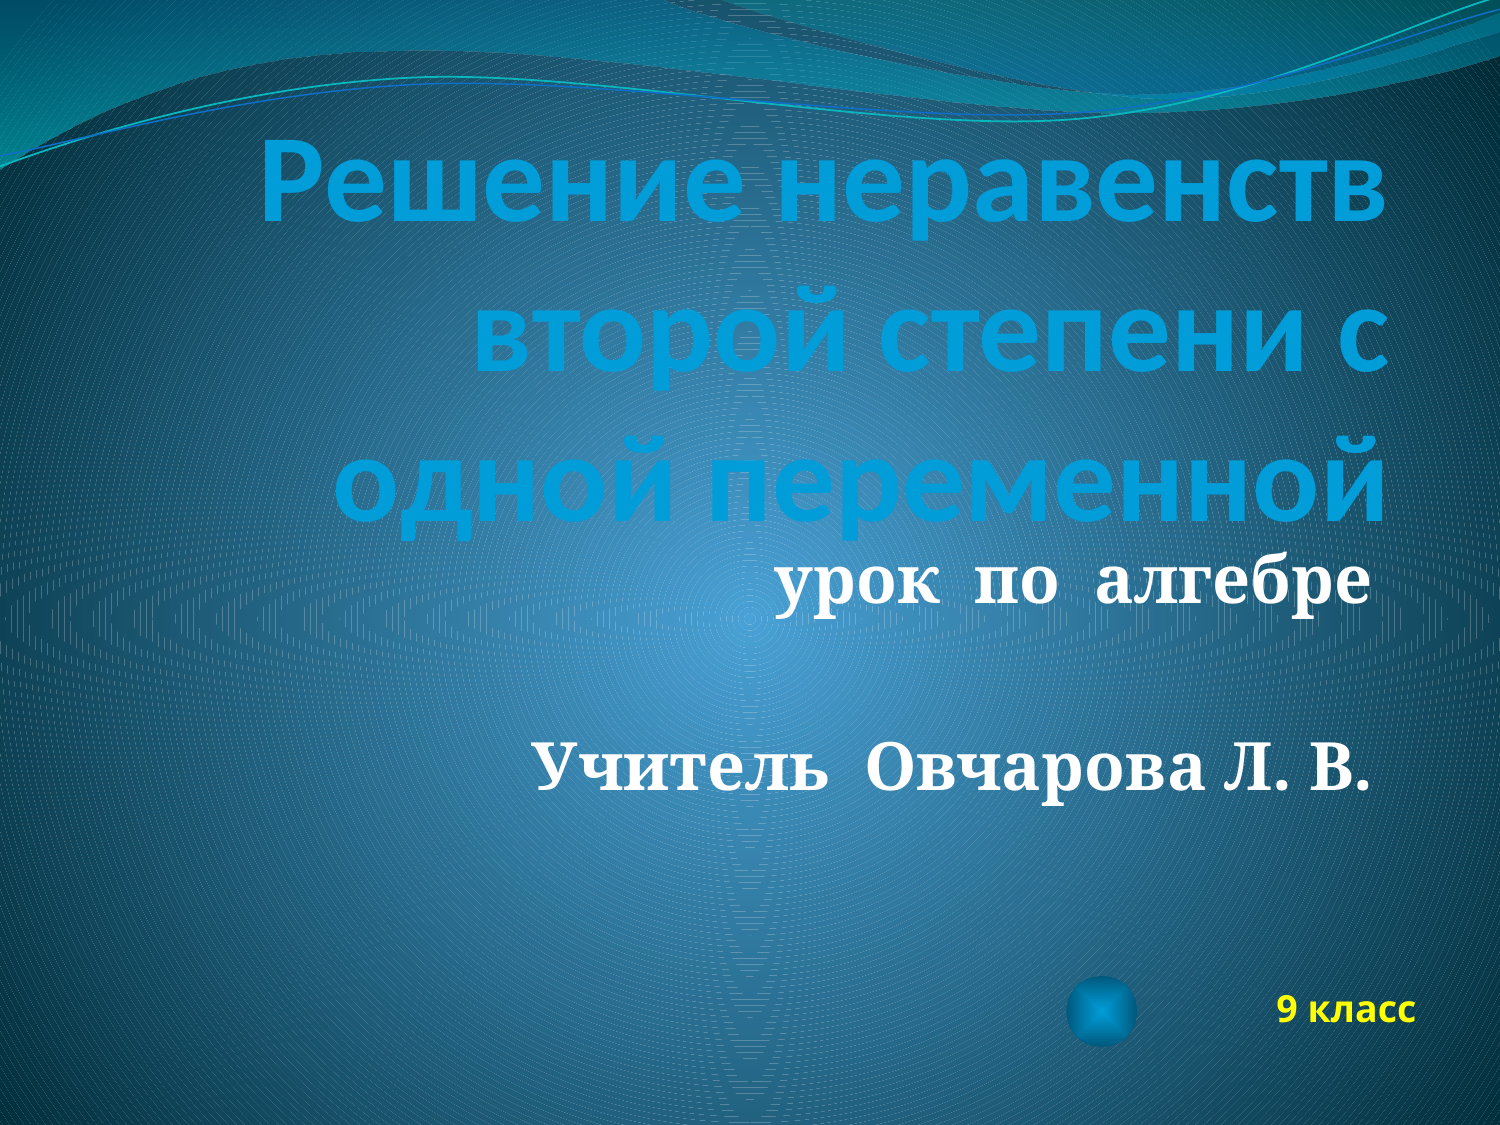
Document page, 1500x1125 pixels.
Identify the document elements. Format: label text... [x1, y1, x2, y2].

title Решение неравенств второй степени с одной переменной [105, 246, 1394, 547]
text_box [1066, 976, 1138, 1047]
subtitle урок по алгебре Учитель Овчарова Л. В. [87, 529, 1376, 818]
text_box 9 класс [1261, 977, 1432, 1038]
